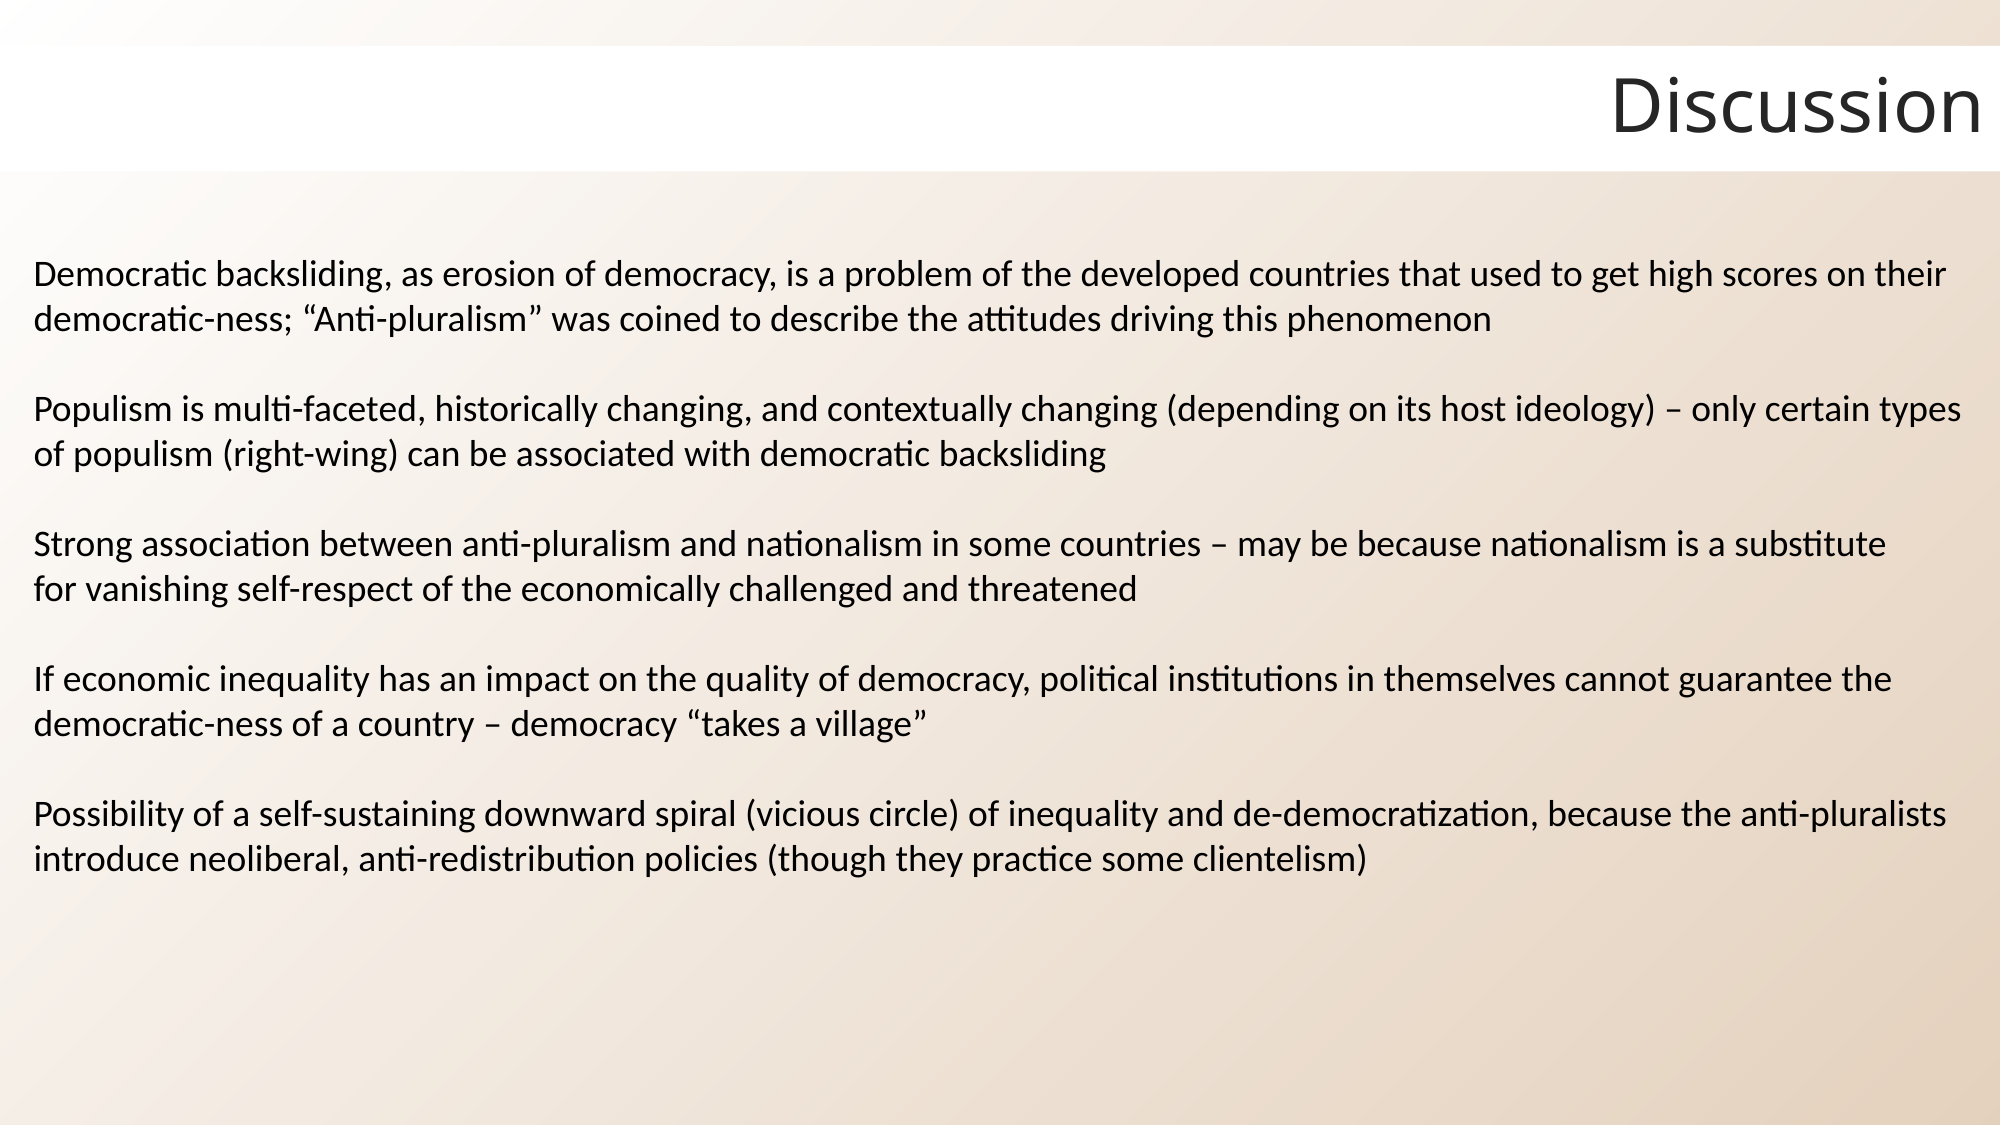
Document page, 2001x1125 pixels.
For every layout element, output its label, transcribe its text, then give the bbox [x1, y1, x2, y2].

text_box Democratic backsliding, as erosion of democracy, is a problem of the developed countries that used to get high scores on their democratic-ness; “Anti-pluralism” was coined to describe the attitudes driving this phenomenon Populism is multi-faceted, historically changing, and contextually changing (depending on its host ideology) – only certain types of populism (right-wing) can be associated with democratic backsliding Strong association between anti-pluralism and nationalism in some countries – may be because nationalism is a substitute for vanishing self-respect of the economically challenged and threatened If economic inequality has an impact on the quality of democracy, political institutions in themselves cannot guarantee the democratic-ness of a country – democracy “takes a village” Possibility of a self-sustaining downward spiral (vicious circle) of inequality and de-democratization, because the anti-pluralists introduce neoliberal, anti-redistribution policies (though they practice some clientelism) [18, 196, 1982, 977]
title Discussion [0, 45, 2000, 172]
